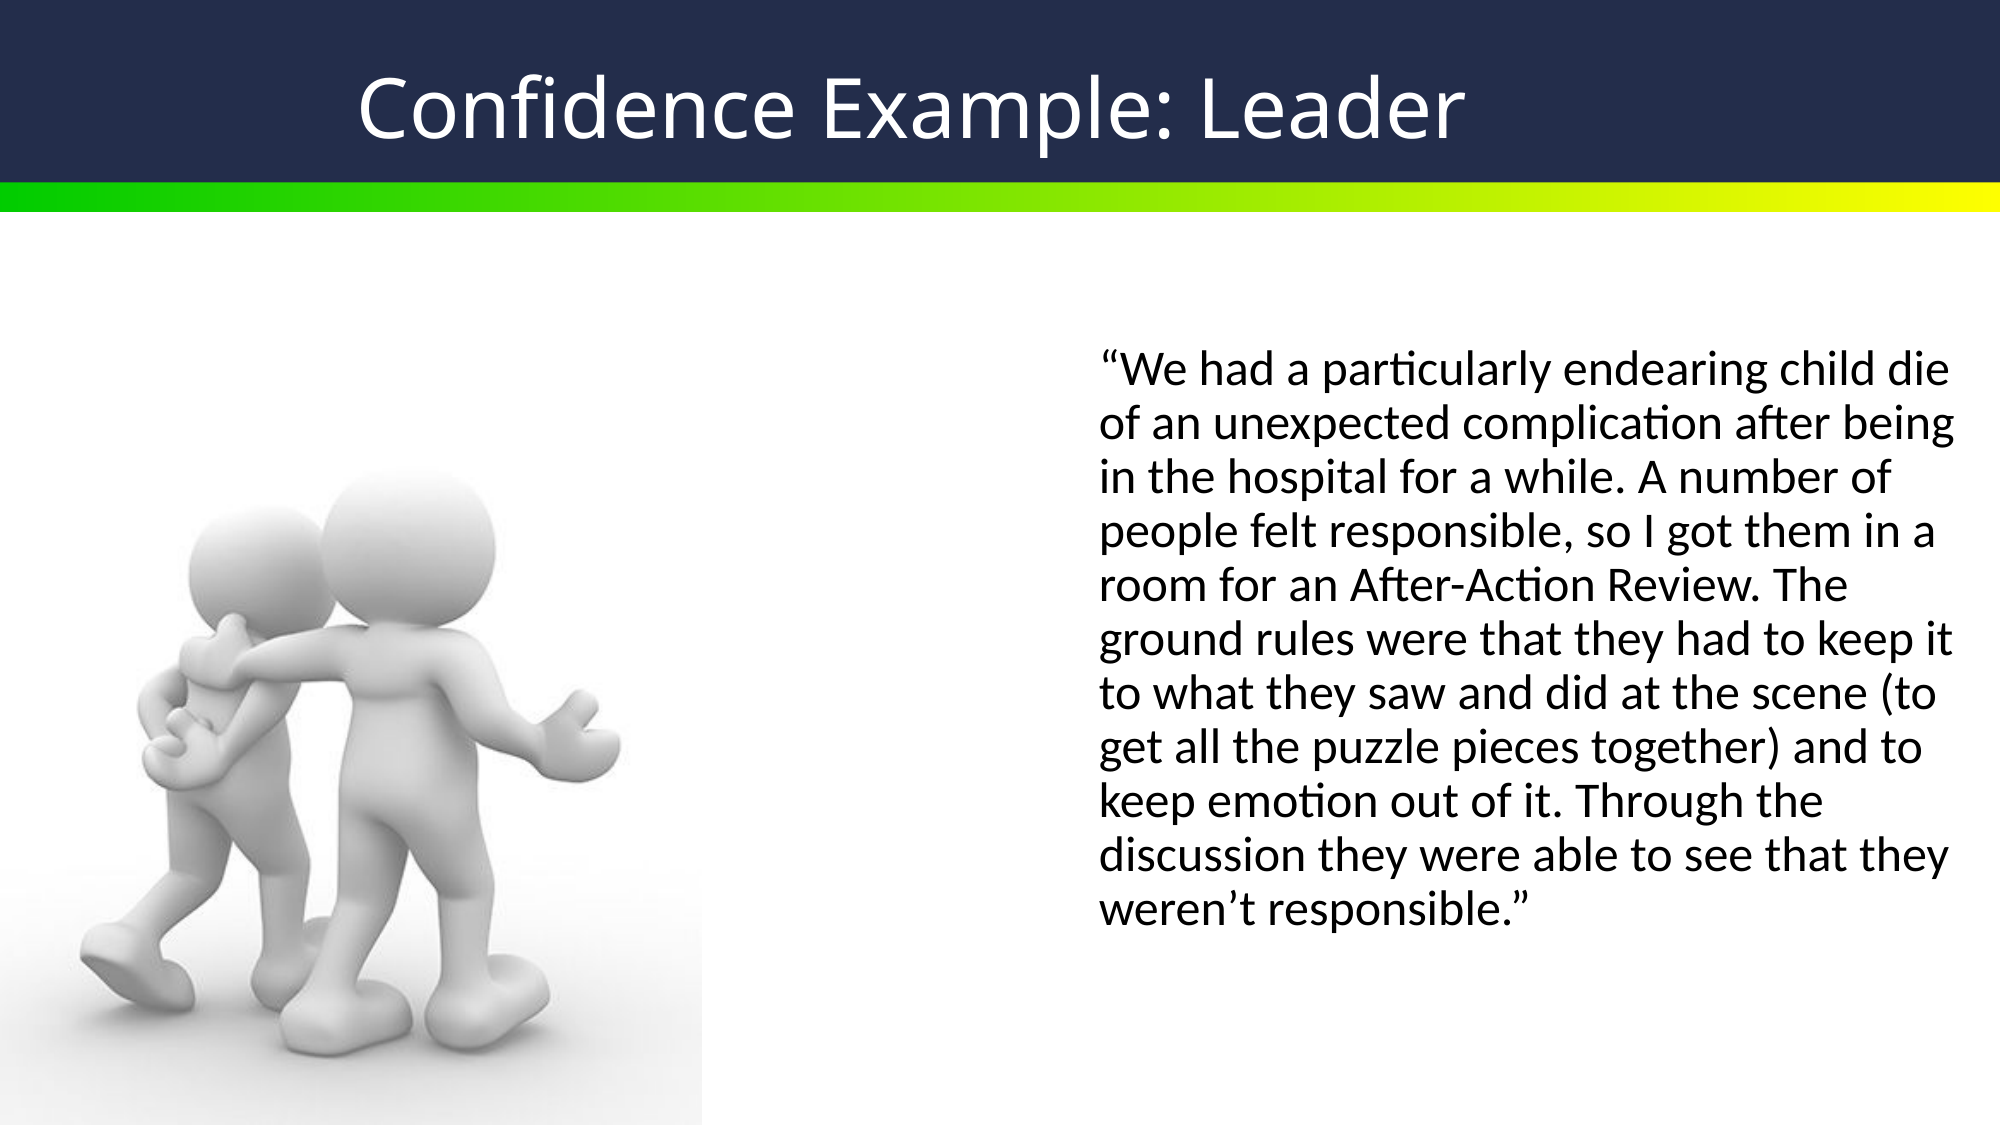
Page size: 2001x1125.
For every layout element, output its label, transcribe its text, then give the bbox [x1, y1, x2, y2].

picture [0, 454, 702, 1125]
title Confidence Example: Leader [150, 28, 1675, 195]
list “We had a particularly endearing child die of an unexpected complication after being in the hospital for a while. A number of people felt responsible, so I got them in a room for an After-Action Review. The ground rules were that they had to keep it to what they saw and did at the scene (to get all the puzzle pieces together) and to keep emotion out of it. Through the discussion they were able to see that they weren’t responsible.” [1083, 195, 2000, 1084]
